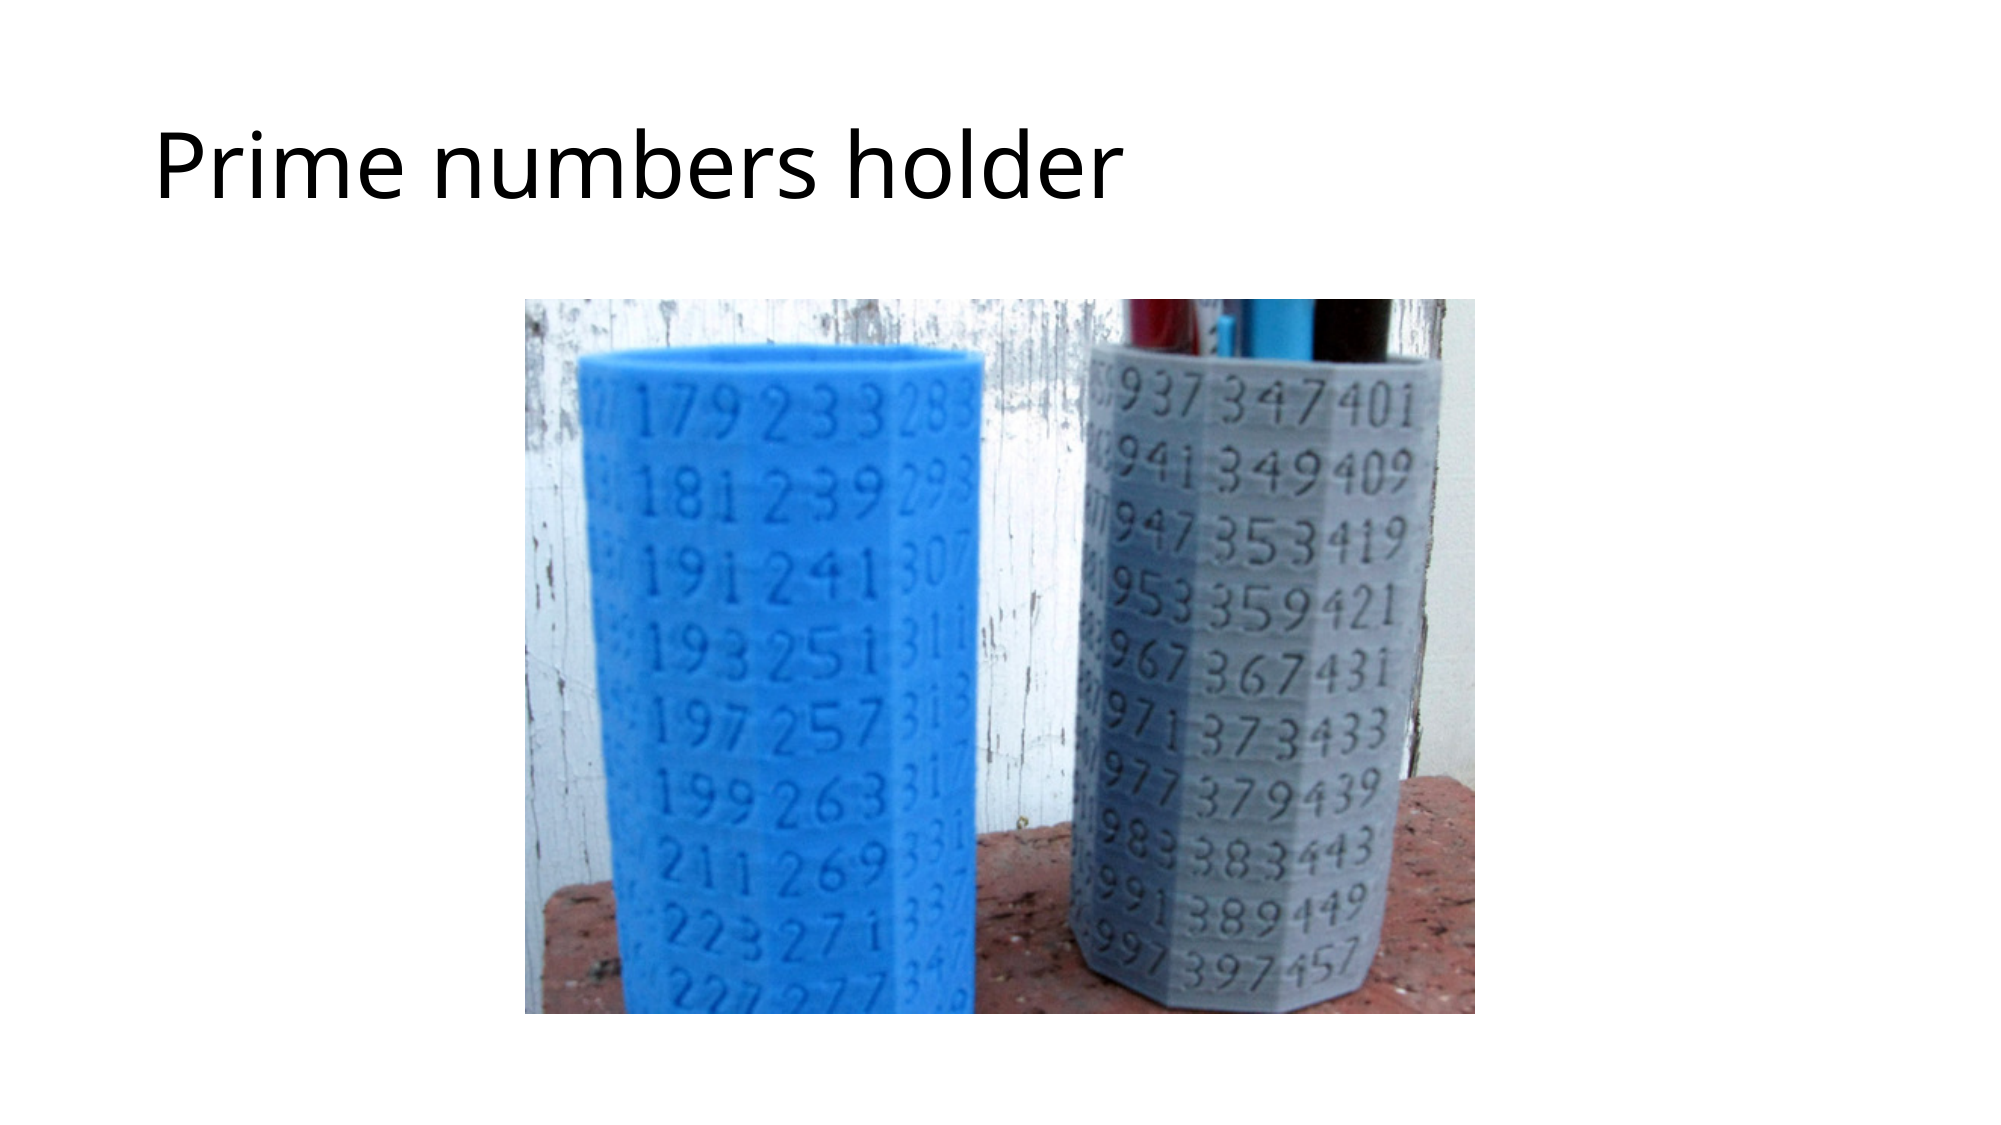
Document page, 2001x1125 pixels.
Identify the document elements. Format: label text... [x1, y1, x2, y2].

title Prime numbers holder [137, 59, 1863, 278]
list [525, 299, 1475, 1014]
